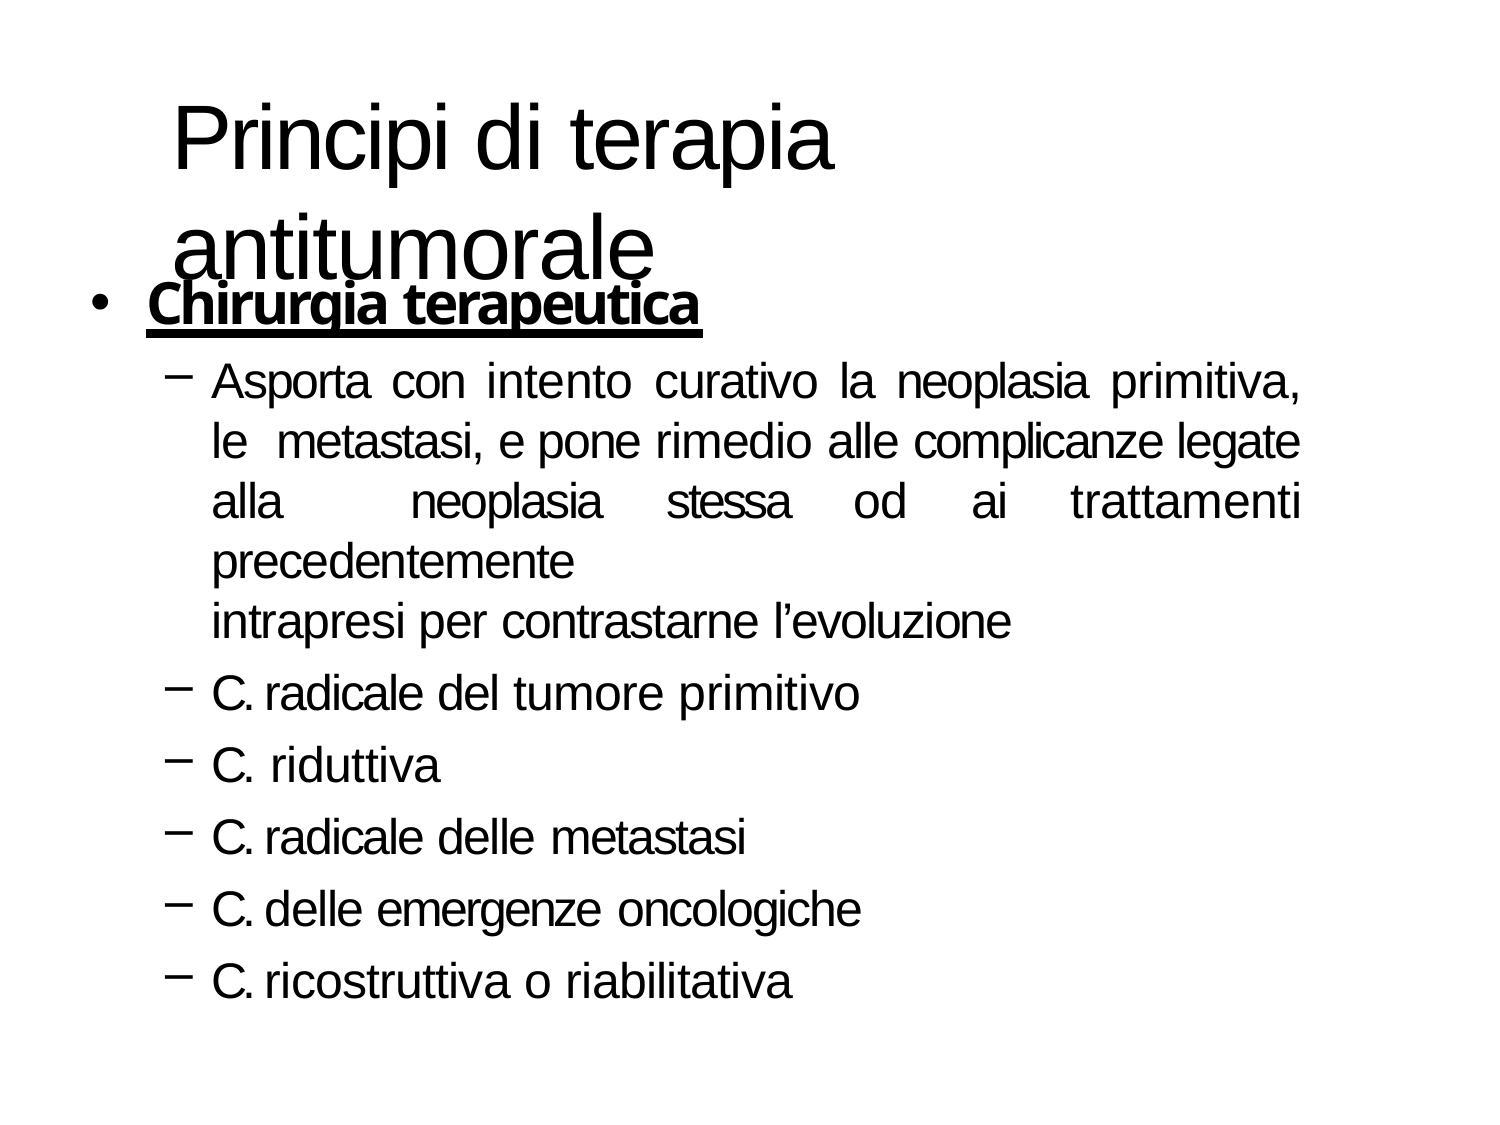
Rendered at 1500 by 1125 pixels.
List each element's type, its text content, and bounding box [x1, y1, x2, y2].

text_box Chirurgia terapeutica Asporta con intento curativo la neoplasia primitiva, le metastasi, e pone rimedio alle complicanze legate alla neoplasia stessa od ai trattamenti precedentemente intrapresi per contrastarne l’evoluzione C. radicale del tumore primitivo C. riduttiva C. radicale delle metastasi C. delle emergenze oncologiche C. ricostruttiva o riabilitativa [87, 249, 1303, 1009]
title Principi di terapia antitumorale [169, 75, 1331, 298]
